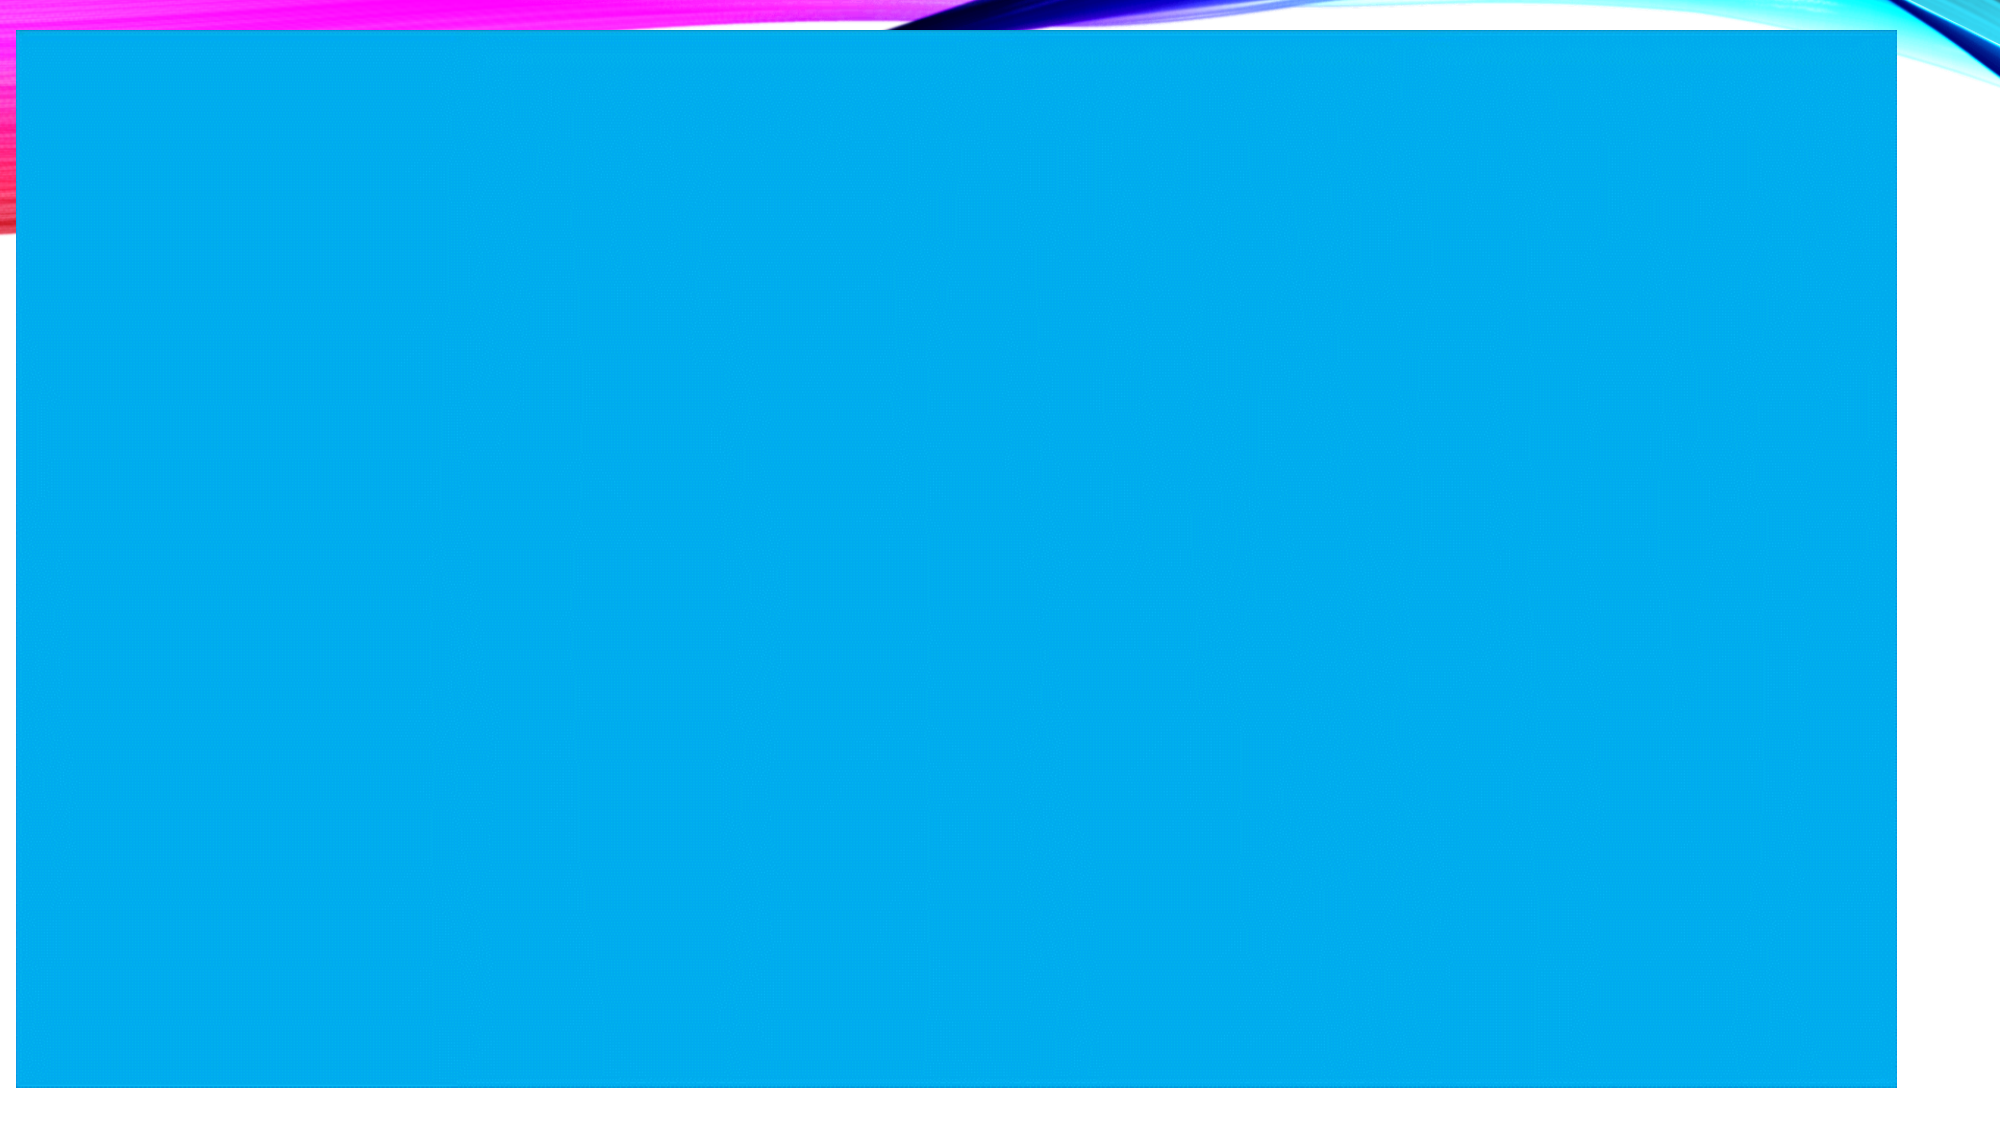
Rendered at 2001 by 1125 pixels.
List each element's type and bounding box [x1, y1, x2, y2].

picture [1910, 0, 2000, 45]
picture [0, 0, 2000, 237]
picture [1890, 0, 2000, 75]
list [14, 29, 1898, 1089]
